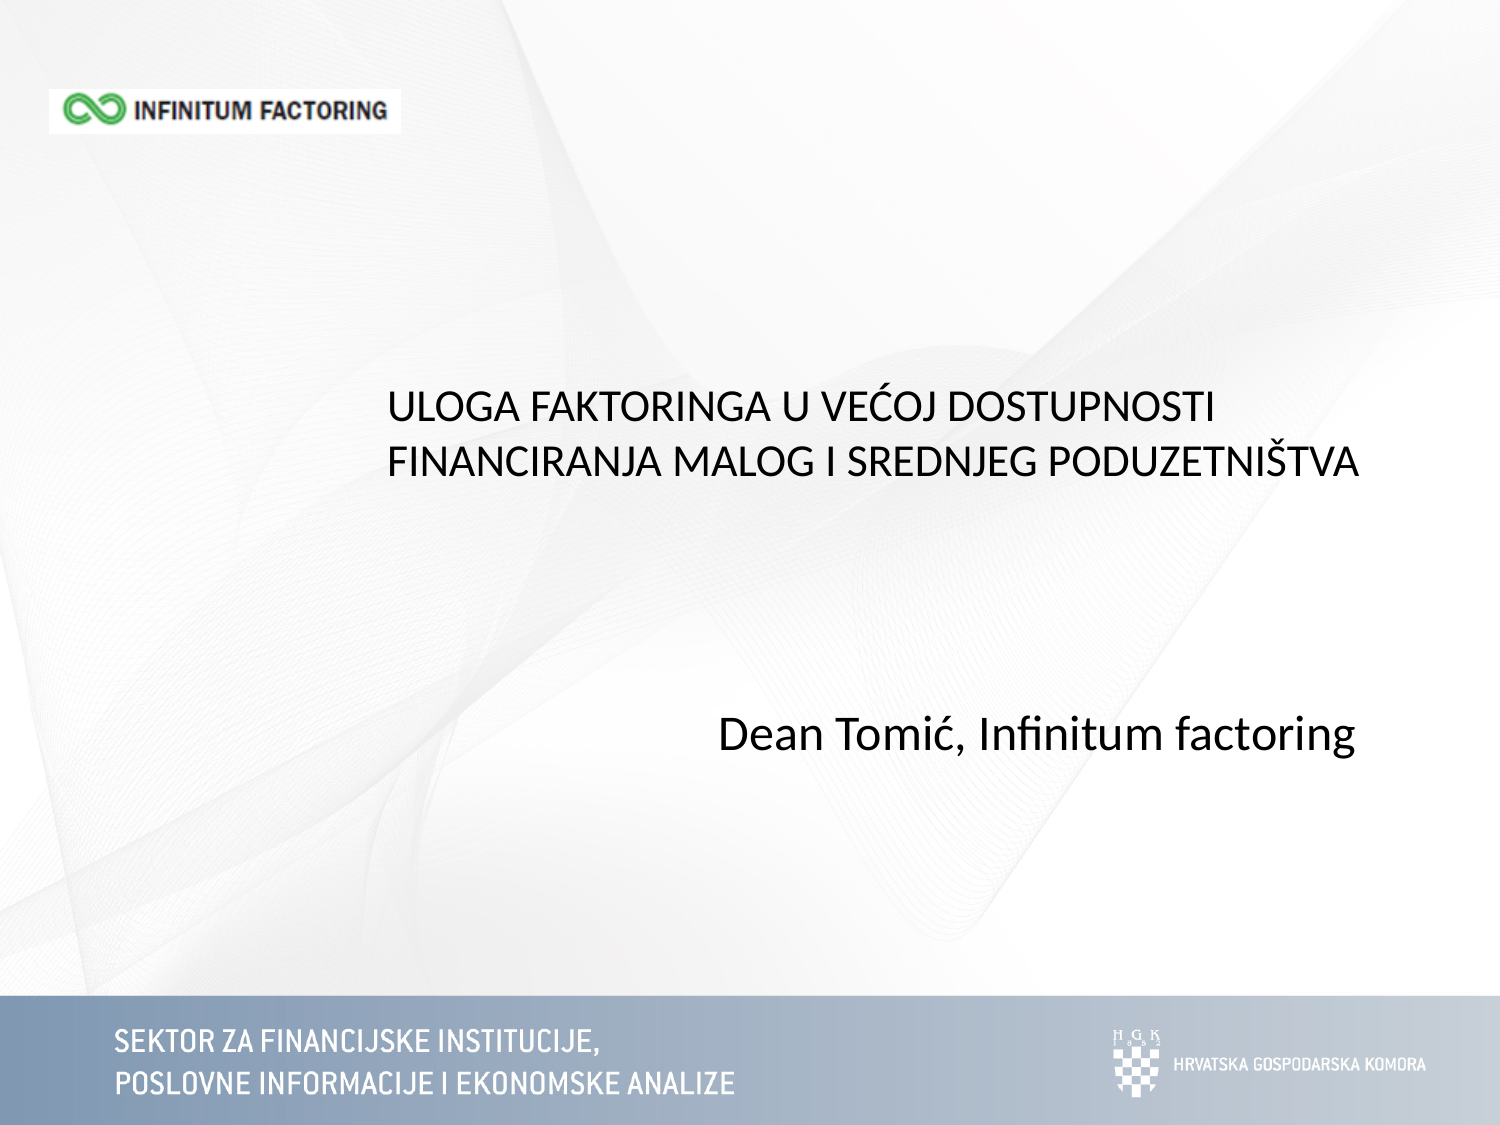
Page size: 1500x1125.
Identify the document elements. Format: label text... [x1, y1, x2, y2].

subtitle Dean Tomić, Infinitum factoring [225, 692, 1412, 925]
picture [0, 0, 1500, 1125]
title ULOGA FAKTORINGA U VEĆOJ DOSTUPNOSTI FINANCIRANJA MALOG I SREDNJEG PODUZETNIŠTVA [371, 349, 1388, 591]
